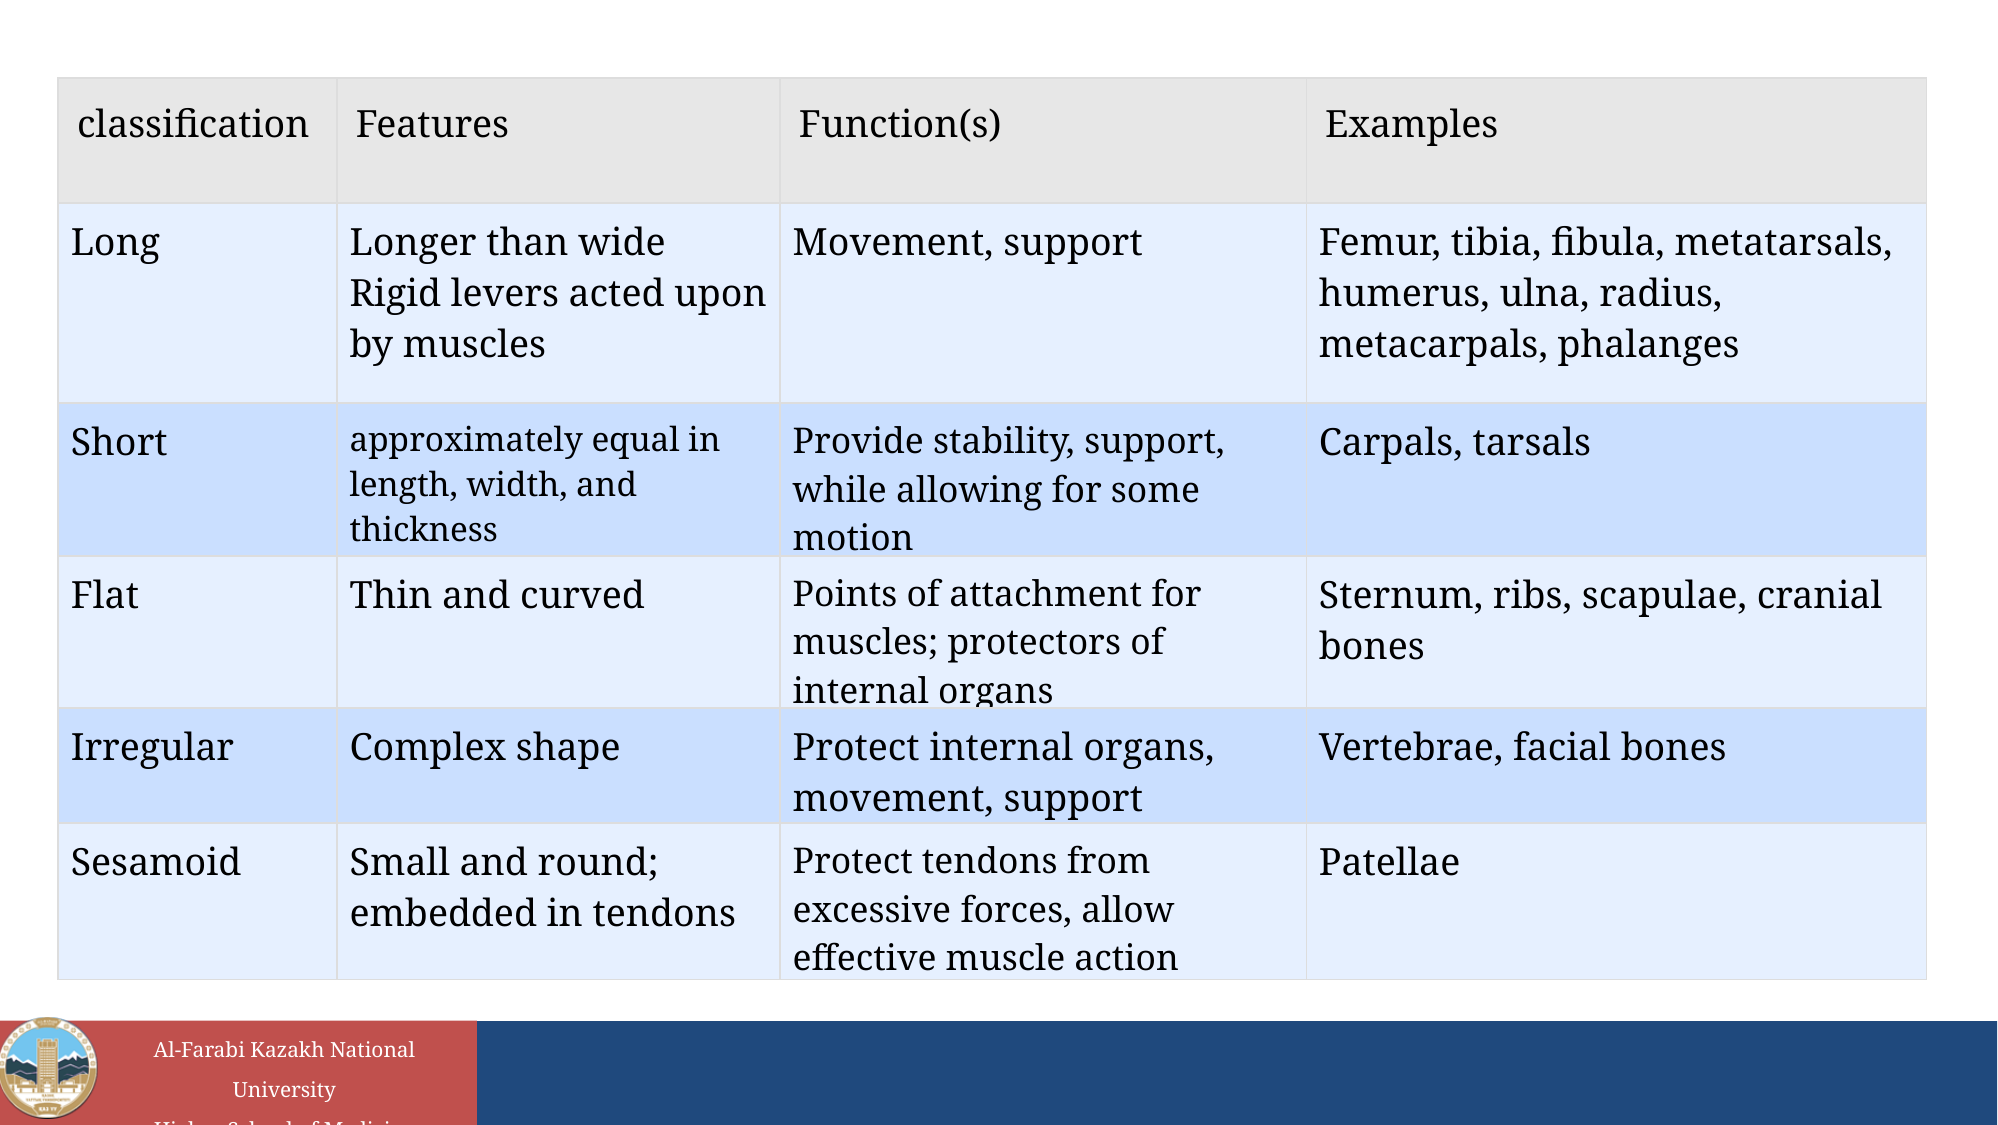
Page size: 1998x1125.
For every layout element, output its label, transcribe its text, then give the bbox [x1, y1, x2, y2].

table_cell Irregular [59, 709, 336, 822]
table_cell Movement, support [781, 204, 1306, 402]
table_cell Protect tendons from excessive forces, allow effective muscle action [781, 824, 1306, 979]
table_cell Femur, tibia, fibula, metatarsals, humerus, ulna, radius, metacarpals, phalanges [1307, 204, 1926, 402]
table_cell Patellae [1307, 824, 1926, 979]
table_header Examples [1307, 79, 1926, 202]
table_cell Protect internal organs, movement, support [781, 709, 1306, 822]
table_header Function(s) [781, 79, 1306, 202]
table_cell Sternum, ribs, scapulae, cranial bones [1307, 557, 1926, 707]
table_cell Long [59, 204, 336, 402]
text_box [0, 1017, 1998, 1125]
table_cell approximately equal in length, width, and thickness [338, 404, 779, 555]
table_cell Small and round; embedded in tendons [338, 824, 779, 979]
table_cell Short [59, 404, 336, 555]
table_cell Thin and curved [338, 557, 779, 707]
table_cell Points of attachment for muscles; protectors of internal organs [781, 557, 1306, 707]
table_cell Longer than wide Rigid levers acted upon by muscles [338, 204, 779, 402]
table_cell Provide stability, support, while allowing for some motion [781, 404, 1306, 555]
table_cell Flat [59, 557, 336, 707]
table_cell Vertebrae, facial bones [1307, 709, 1926, 822]
table_cell Sesamoid [59, 824, 336, 979]
table_cell Carpals, tarsals [1307, 404, 1926, 555]
table_header Features [338, 79, 779, 202]
table_cell Complex shape [338, 709, 779, 822]
table_header classification [59, 79, 336, 202]
